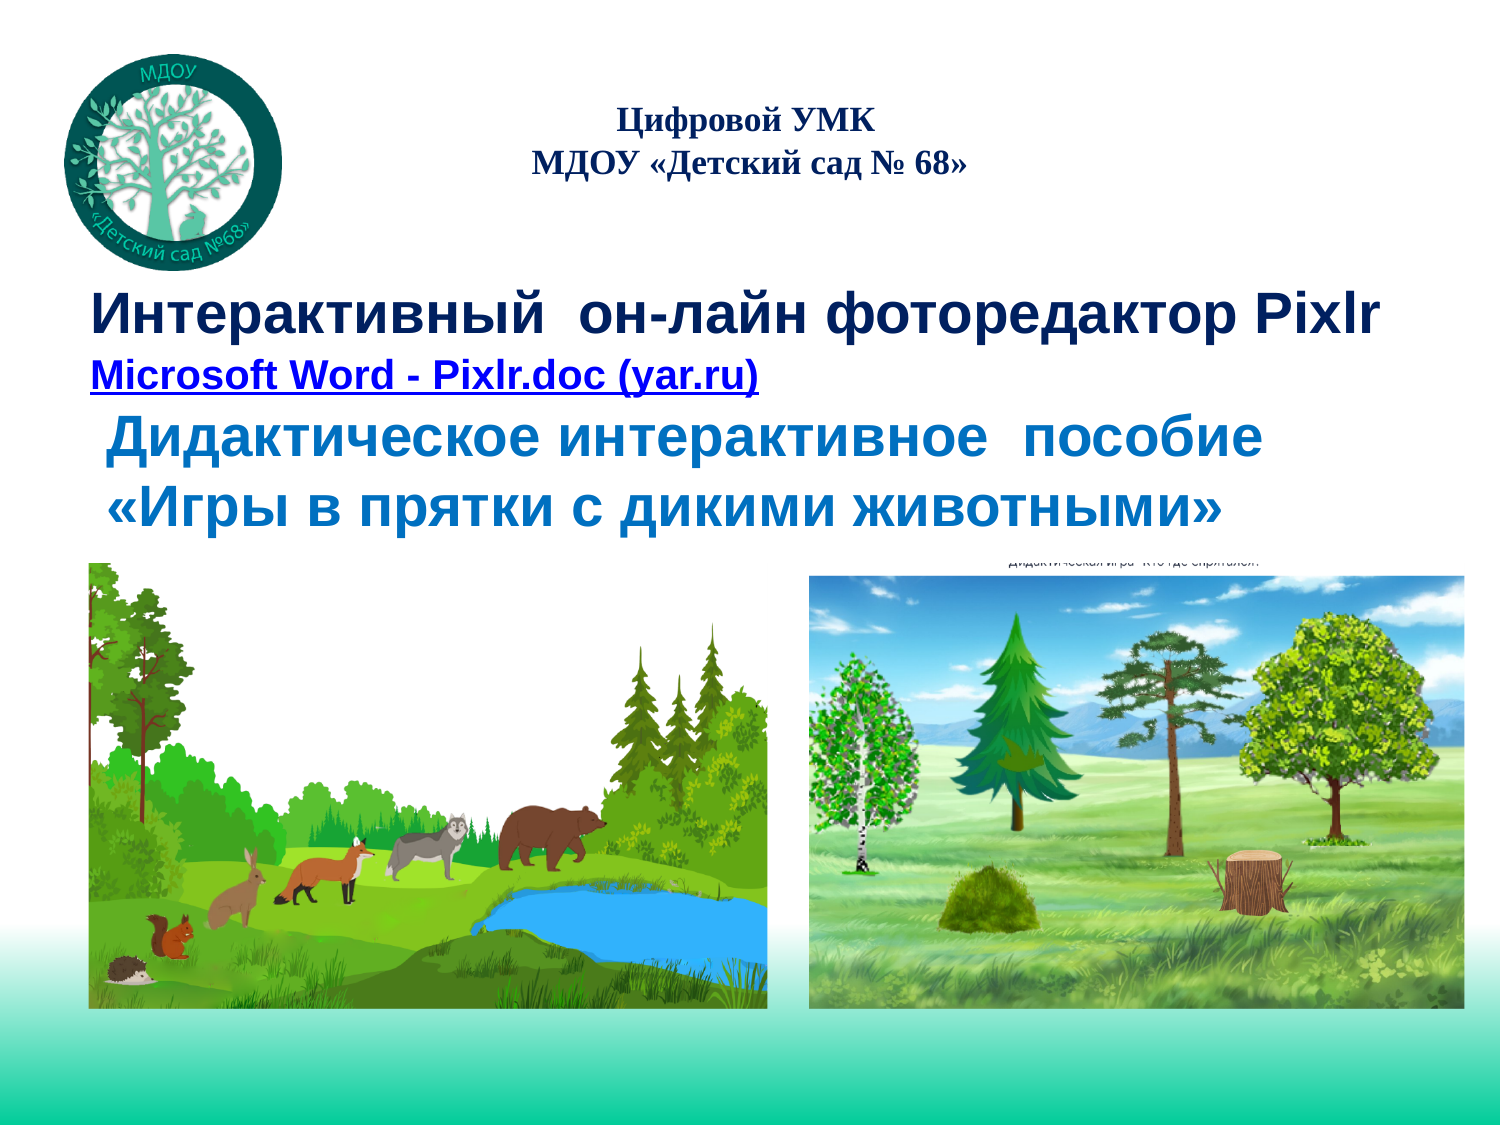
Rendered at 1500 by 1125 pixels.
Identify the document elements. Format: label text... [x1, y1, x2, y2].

title Цифровой УМК МДОУ «Детский сад № 68» [75, 45, 1425, 233]
picture [88, 563, 768, 1009]
list Интерактивный он-лайн фоторедактор Pixlr Microsoft Word - Pixlr.doc (yar.ru) Дидактическое интерактивное пособие «Игры в прятки с дикими животными» [75, 262, 1425, 1005]
picture [808, 563, 1465, 1009]
picture [64, 54, 282, 271]
